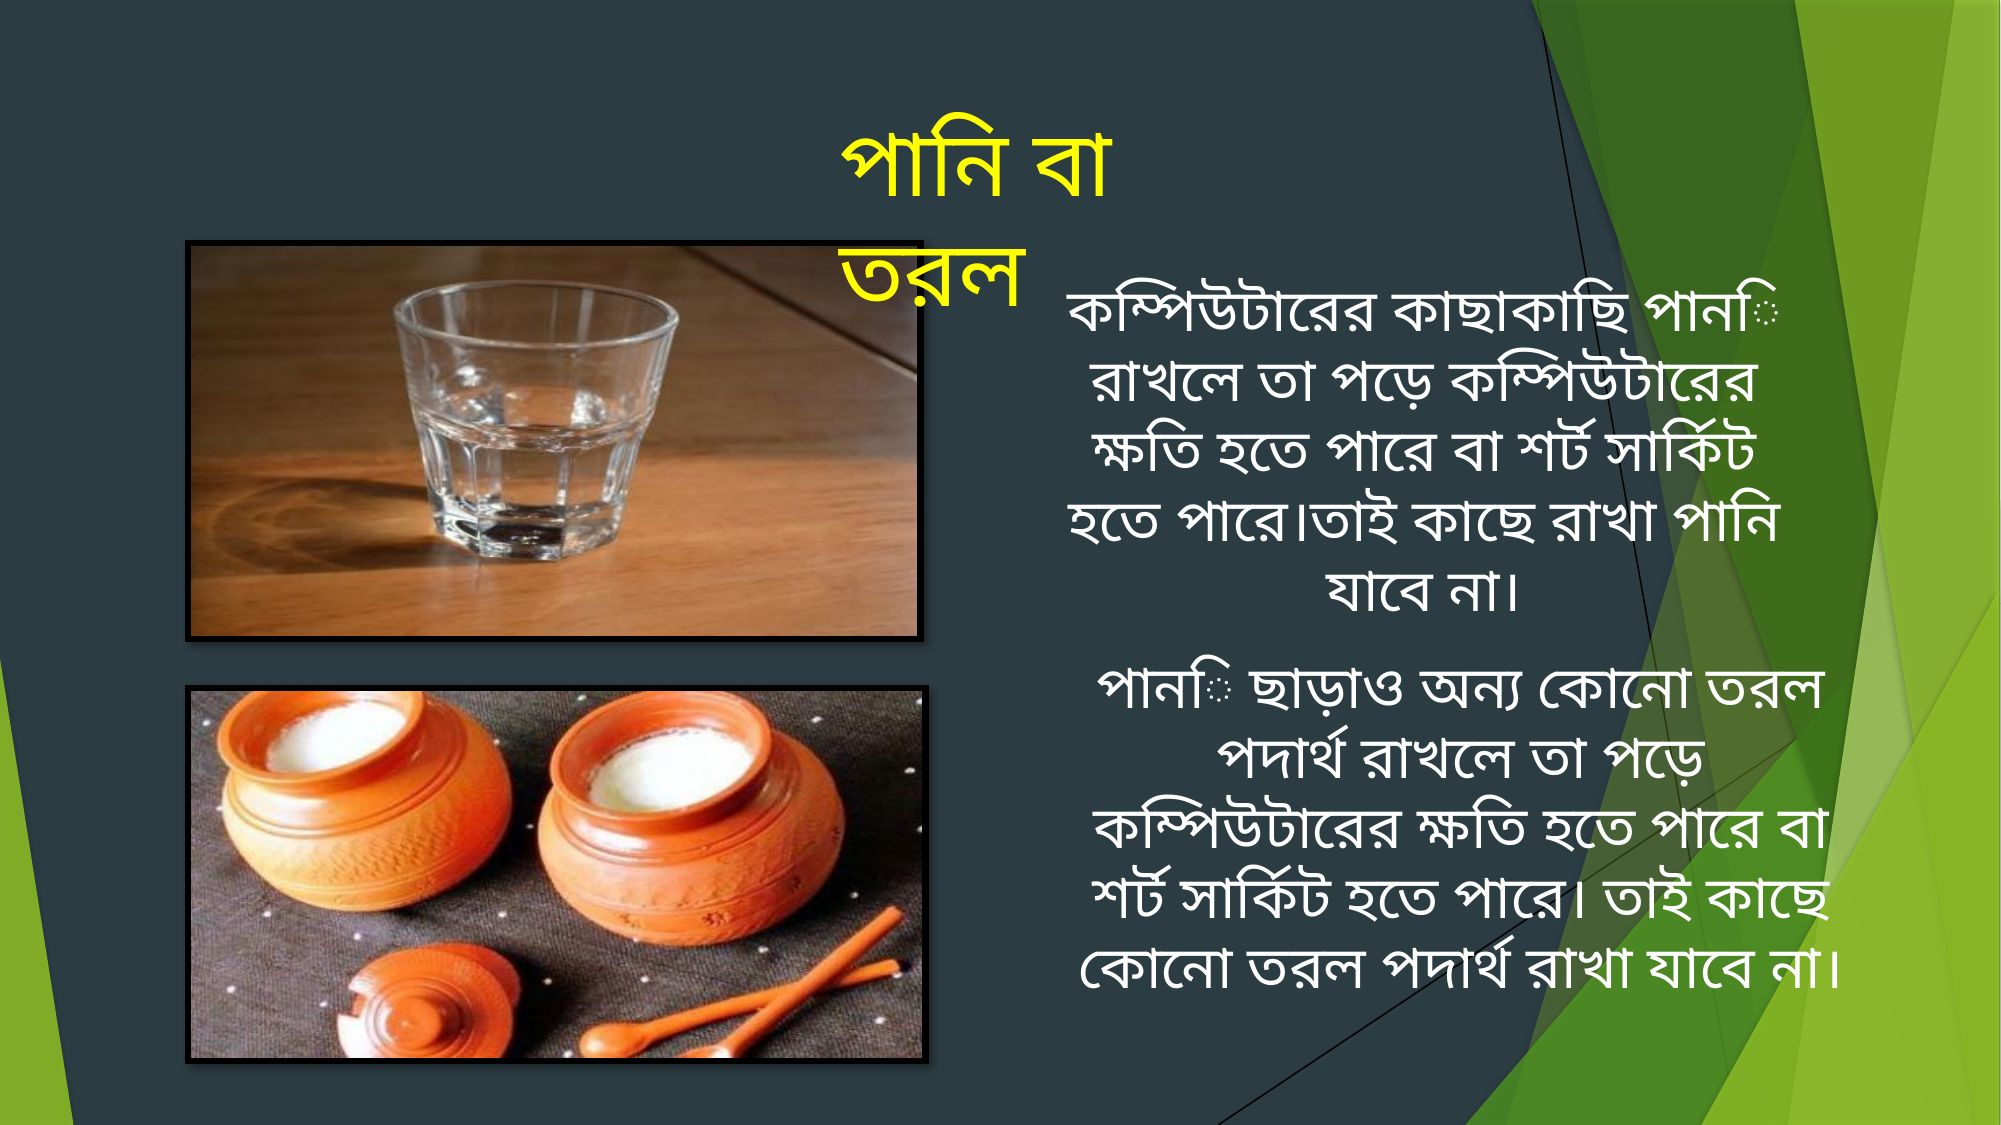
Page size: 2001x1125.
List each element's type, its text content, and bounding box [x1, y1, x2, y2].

text_box পানি বা তরল [824, 97, 1250, 333]
text_box পানি ছাড়াও অন্য কোনো তরল পদার্থ রাখলে তা পড়ে কম্পিউটারের ক্ষতি হতে পারে বা শর্ট সার্কিট হতে পারে। তাই কাছে কোনো তরল পদার্থ রাখা যাবে না। [1052, 643, 1870, 1008]
picture [190, 245, 918, 637]
text_box কম্পিউটারের কাছাকাছি পানি রাখলে তা পড়ে কম্পিউটারের ক্ষতি হতে পারে বা শর্ট সার্কিট হতে পারে।তাই কাছে রাখা পানি যাবে না। [1037, 265, 1812, 631]
picture [190, 690, 924, 1059]
